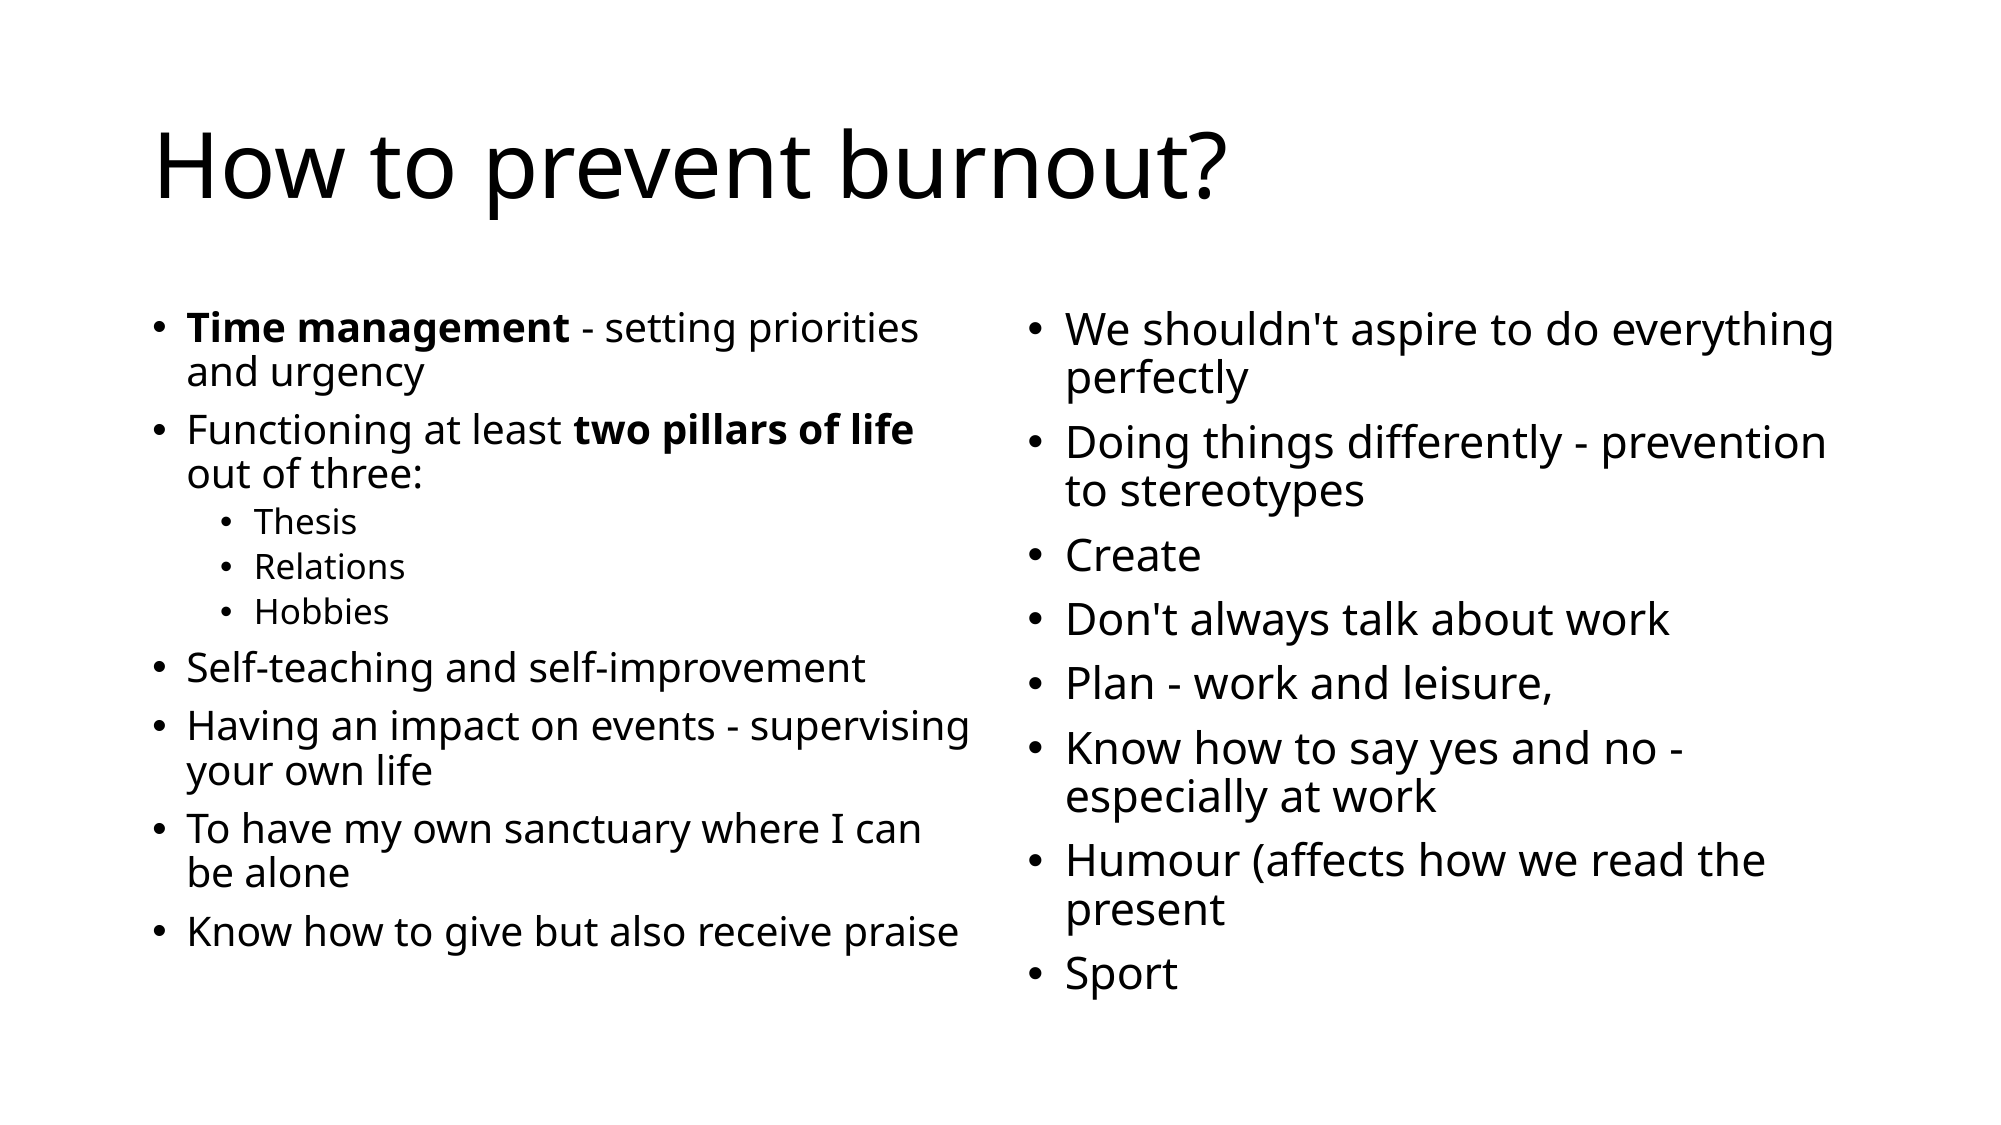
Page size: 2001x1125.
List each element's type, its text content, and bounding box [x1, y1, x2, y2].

list We shouldn't aspire to do everything perfectly Doing things differently - prevention to stereotypes Create Don't always talk about work Plan - work and leisure, Know how to say yes and no - especially at work Humour (affects how we read the present Sport [1012, 299, 1863, 1014]
title How to prevent burnout? [137, 59, 1863, 278]
list Time management - setting priorities and urgency Functioning at least two pillars of life out of three: Thesis Relations Hobbies Self-teaching and self-improvement Having an impact on events - supervising your own life To have my own sanctuary where I can be alone Know how to give but also receive praise [137, 299, 988, 1014]
